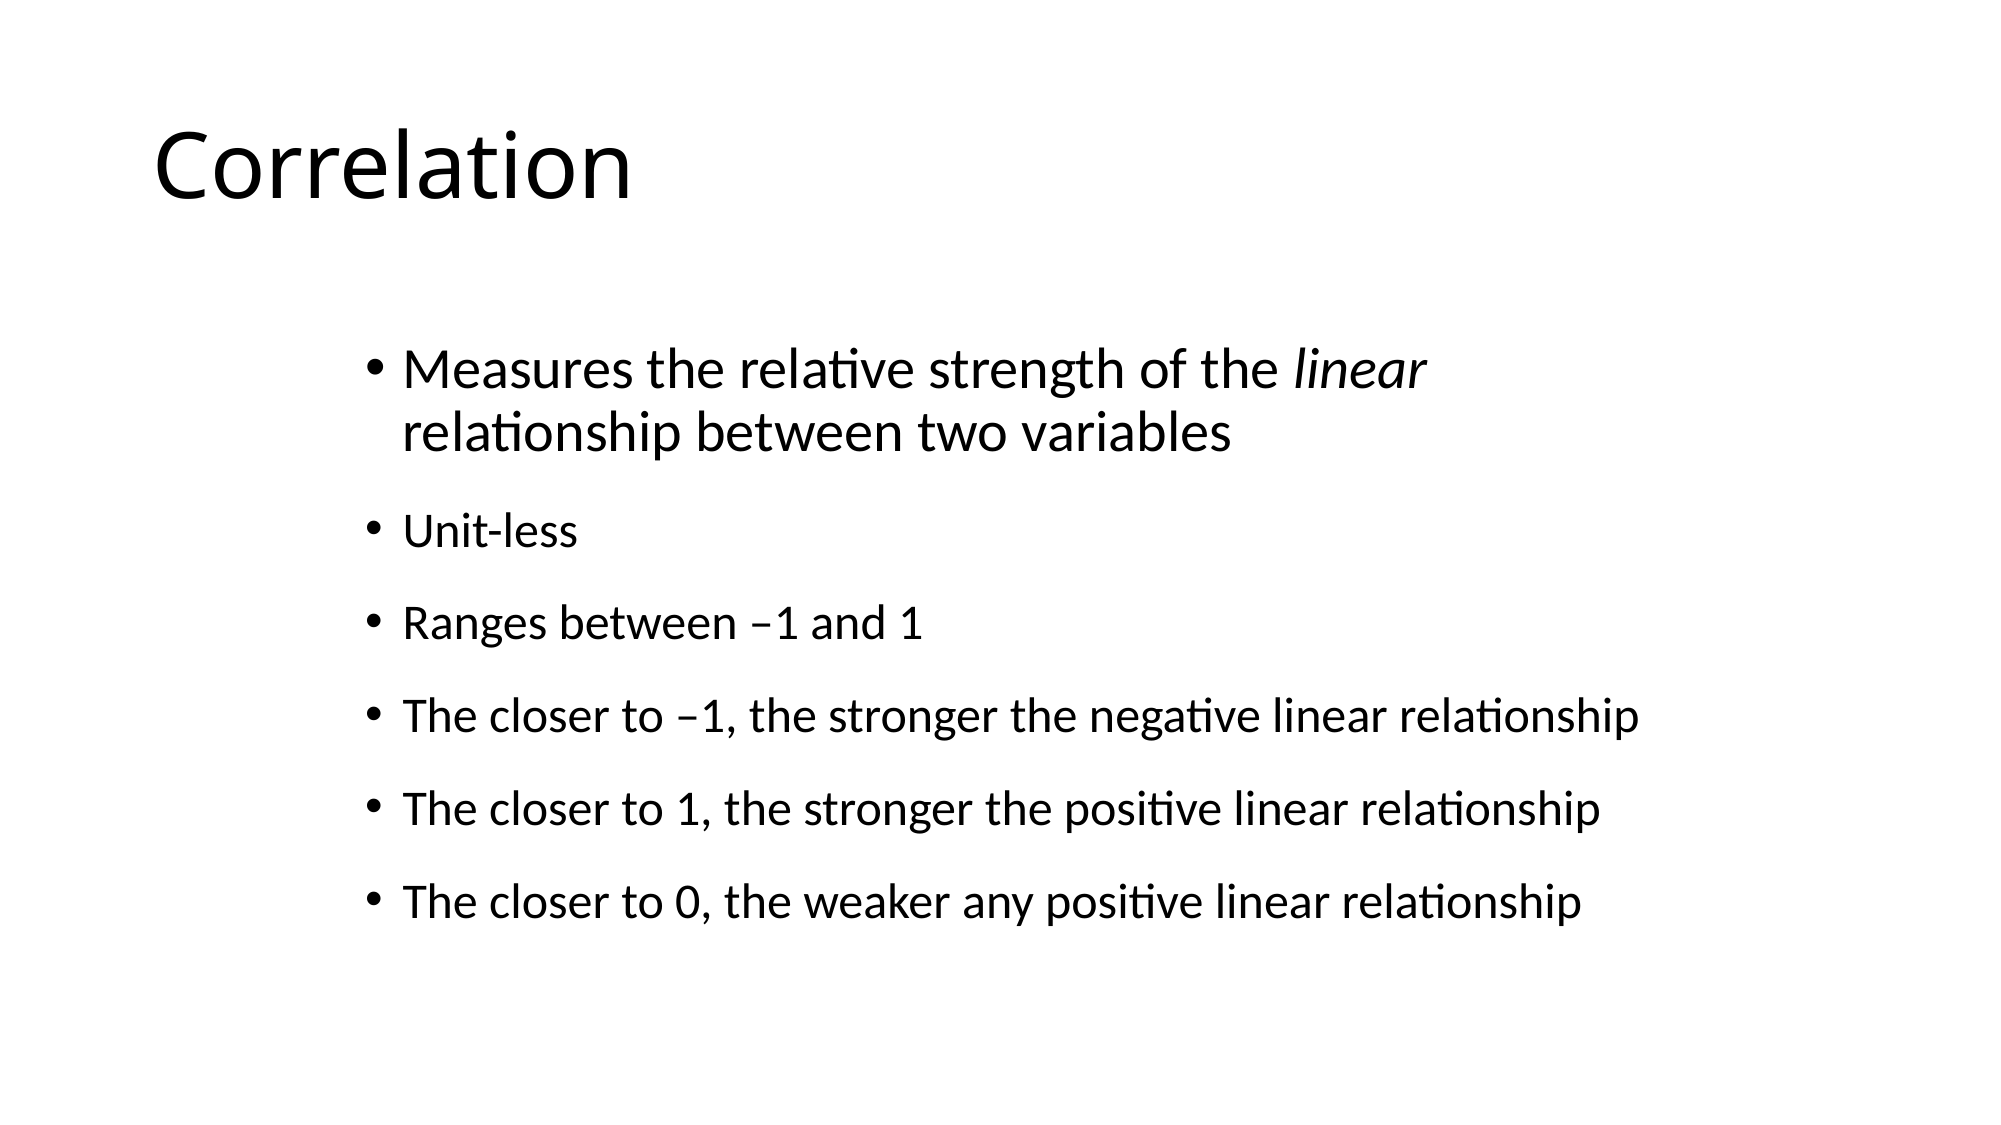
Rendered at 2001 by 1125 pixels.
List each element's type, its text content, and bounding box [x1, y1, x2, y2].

list Measures the relative strength of the linear relationship between two variables Unit-less Ranges between –1 and 1 The closer to –1, the stronger the negative linear relationship The closer to 1, the stronger the positive linear relationship The closer to 0, the weaker any positive linear relationship [350, 331, 1719, 1006]
title Correlation [137, 59, 1863, 278]
